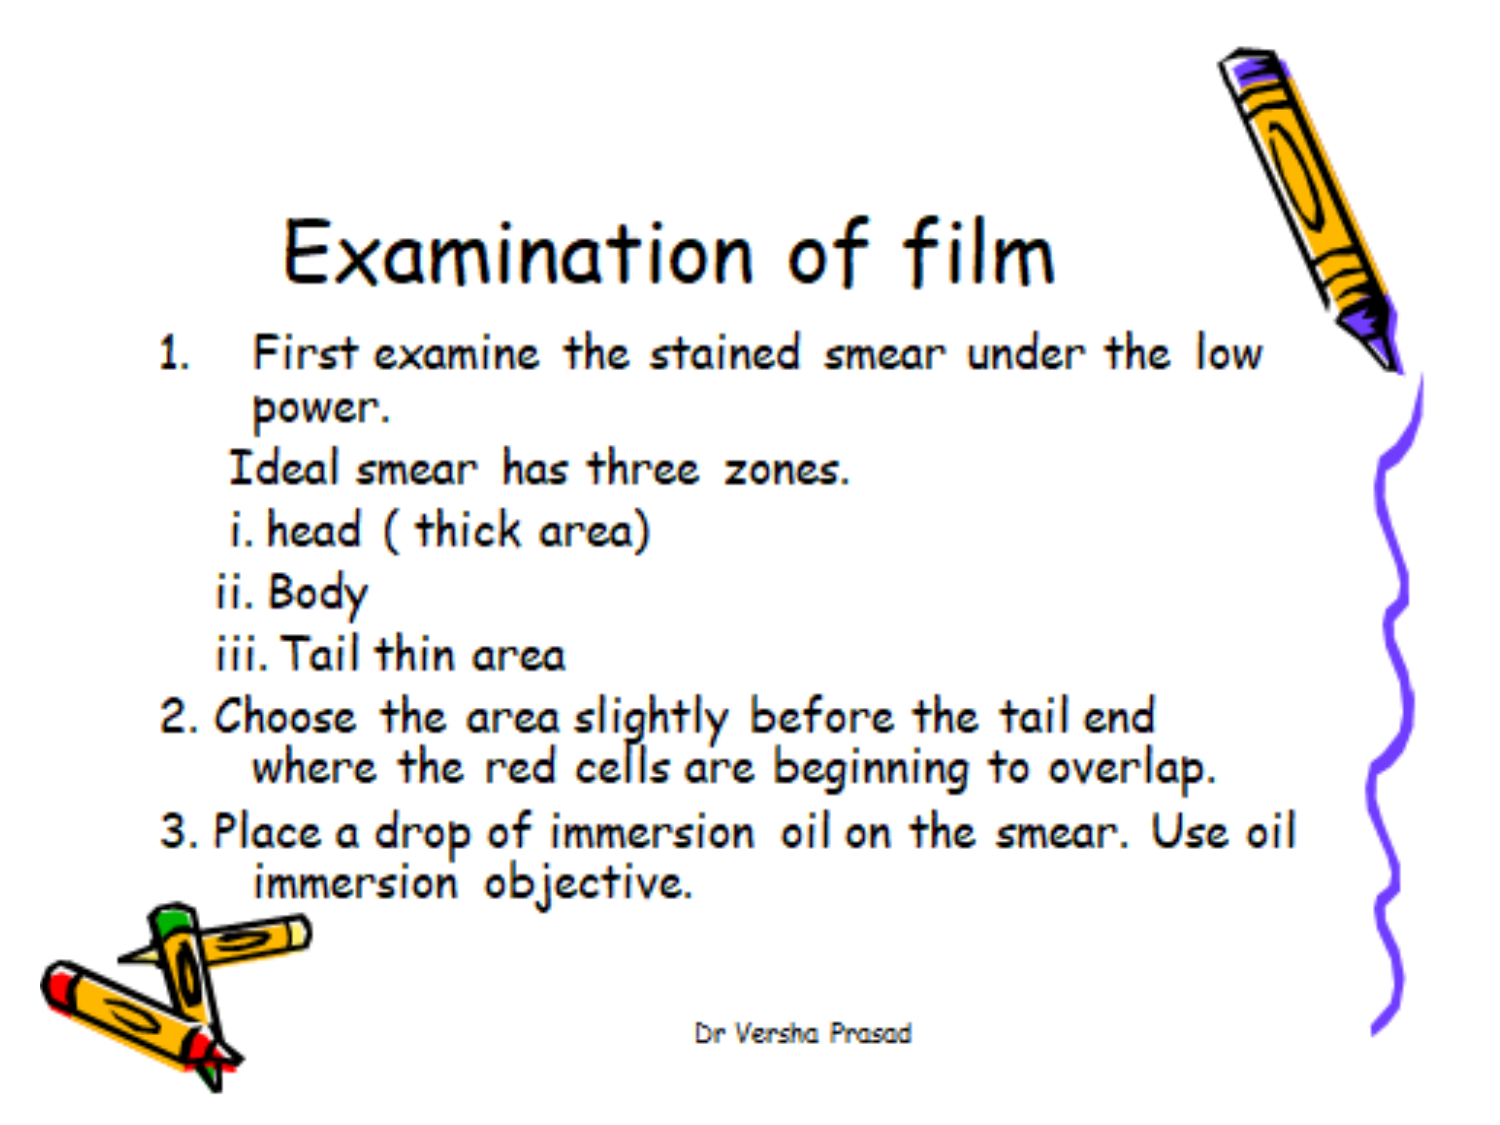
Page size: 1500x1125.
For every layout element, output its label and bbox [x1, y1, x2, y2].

list [40, 42, 1436, 1107]
